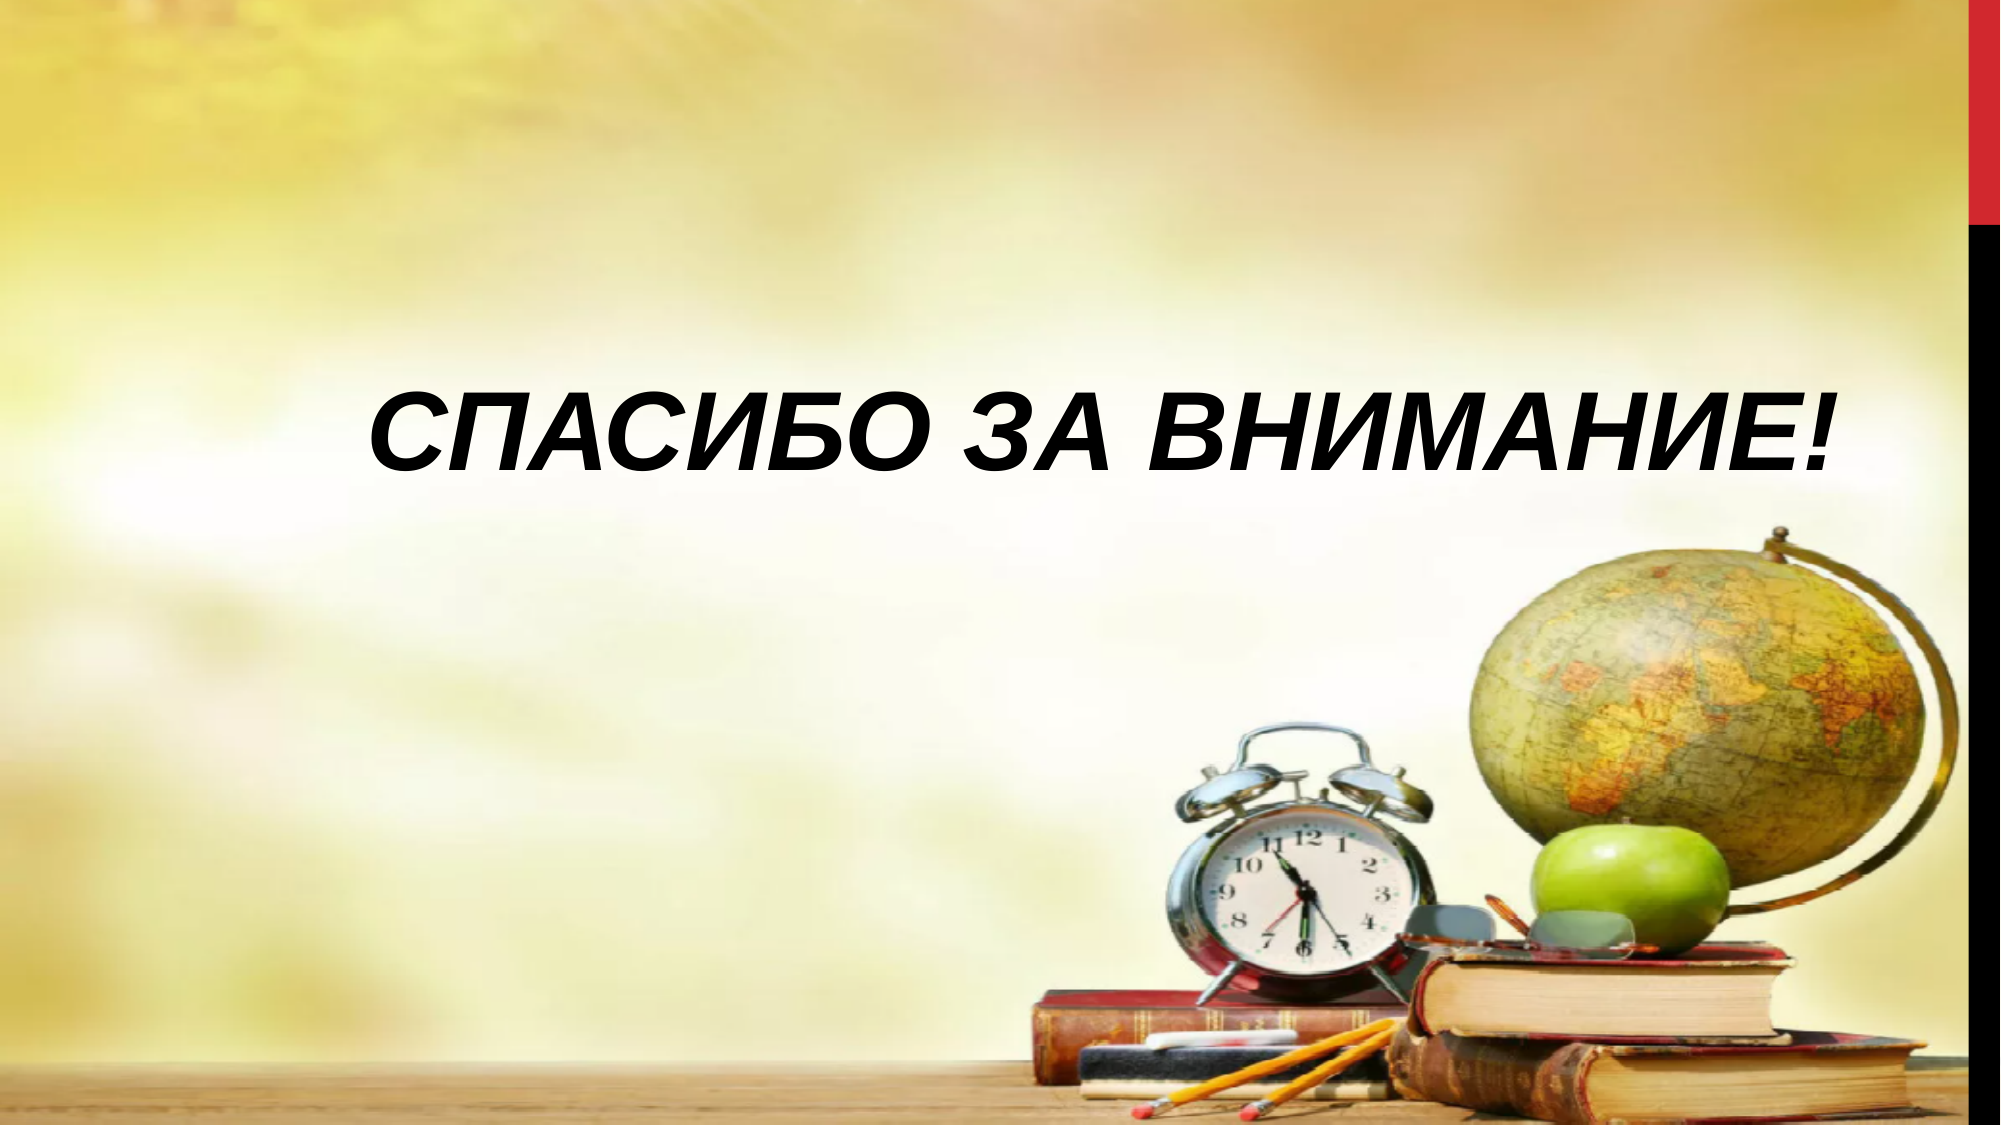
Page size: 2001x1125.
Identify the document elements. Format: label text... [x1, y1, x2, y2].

picture [0, 0, 1968, 1125]
list СПАСИБО ЗА ВНИМАНИЕ! [320, 350, 1888, 970]
